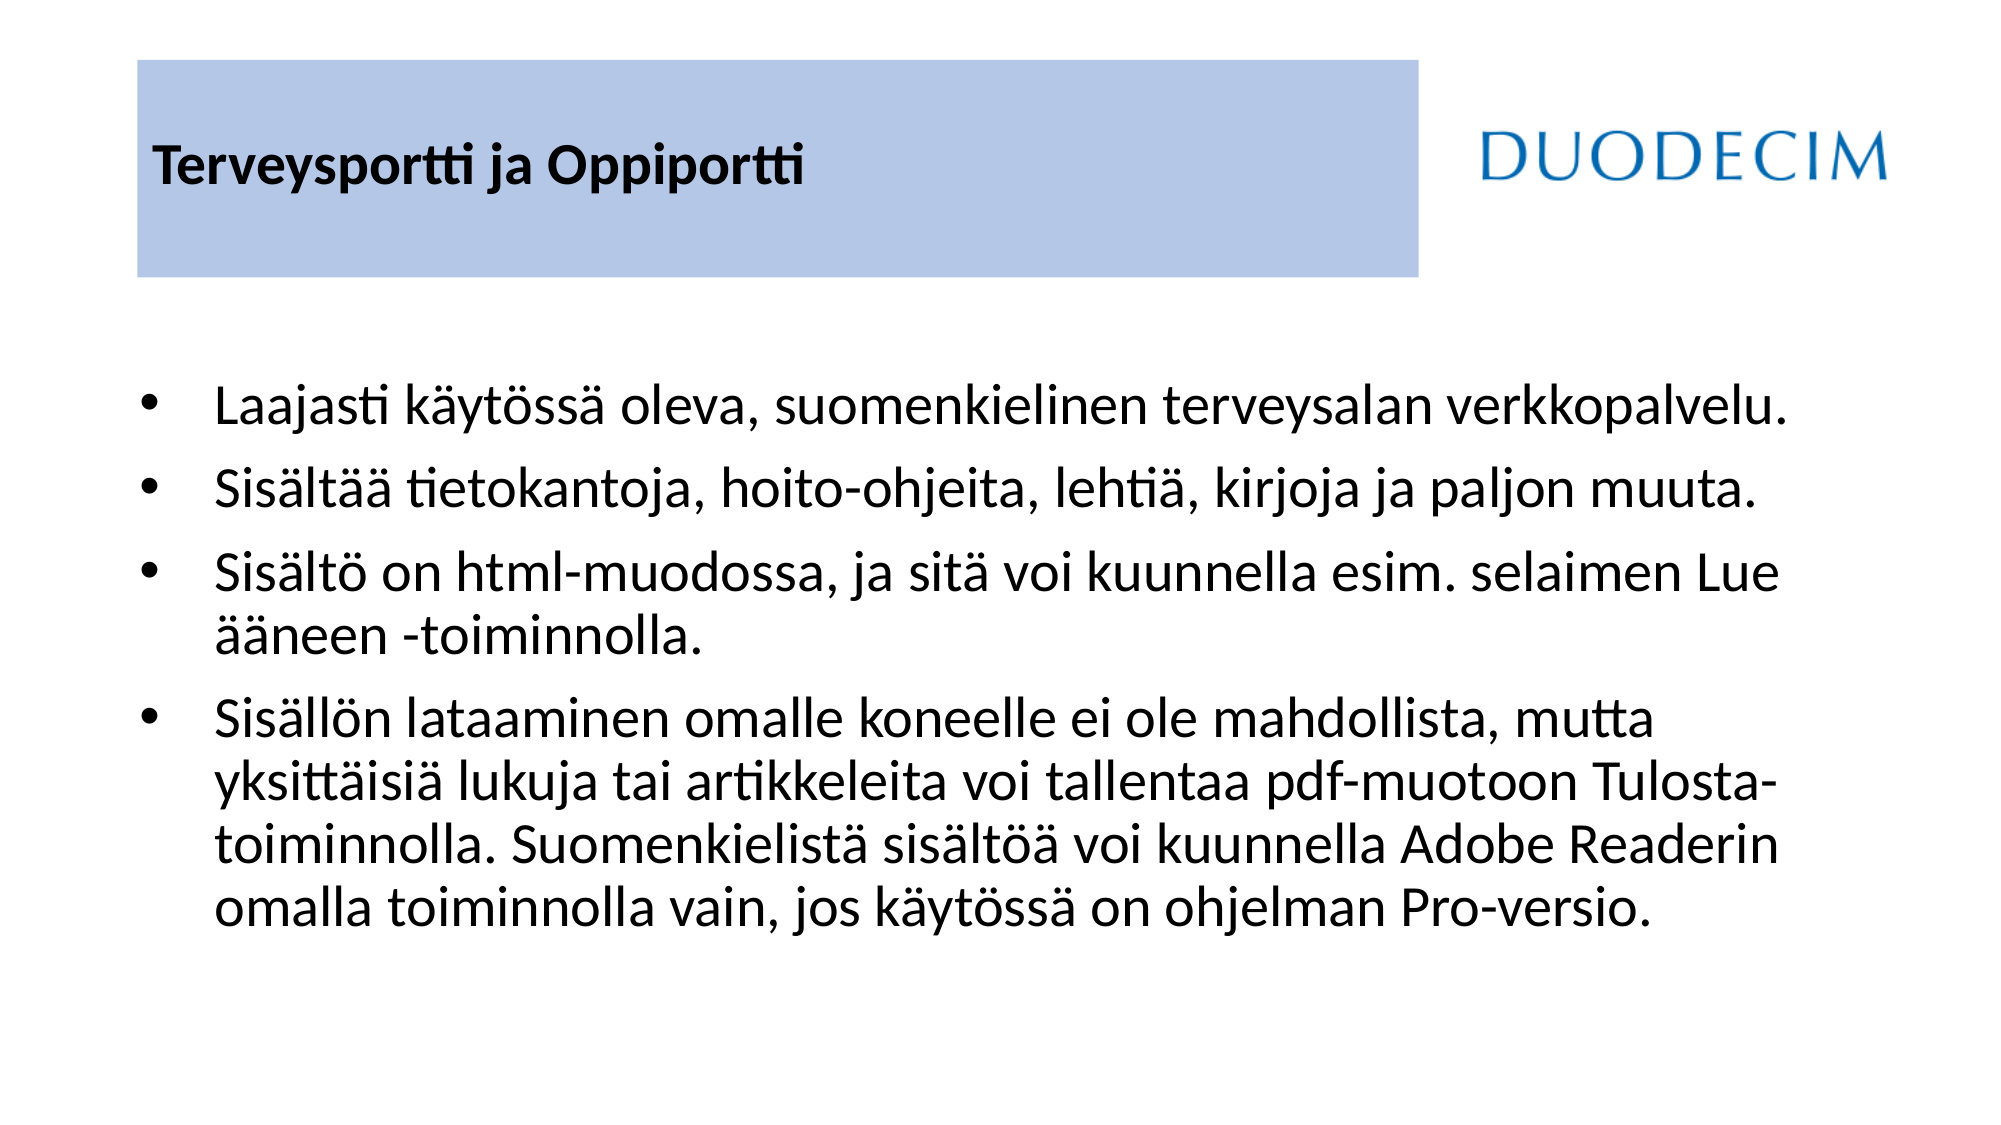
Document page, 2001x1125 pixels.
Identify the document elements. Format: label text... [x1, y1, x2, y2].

list Laajasti käytössä oleva, suomenkielinen terveysalan verkkopalvelu. Sisältää tietokantoja, hoito-ohjeita, lehtiä, kirjoja ja paljon muuta. Sisältö on html-muodossa, ja sitä voi kuunnella esim. selaimen Lue ääneen -toiminnolla. Sisällön lataaminen omalle koneelle ei ole mahdollista, mutta yksittäisiä lukuja tai artikkeleita voi tallentaa pdf-muotoon Tulosta-toiminnolla. Suomenkielistä sisältöä voi kuunnella Adobe Readerin omalla toiminnolla vain, jos käytössä on ohjelman Pro-versio. [124, 366, 1850, 1081]
picture [1433, 69, 1935, 244]
title Terveysportti ja Oppiportti [137, 59, 1419, 278]
